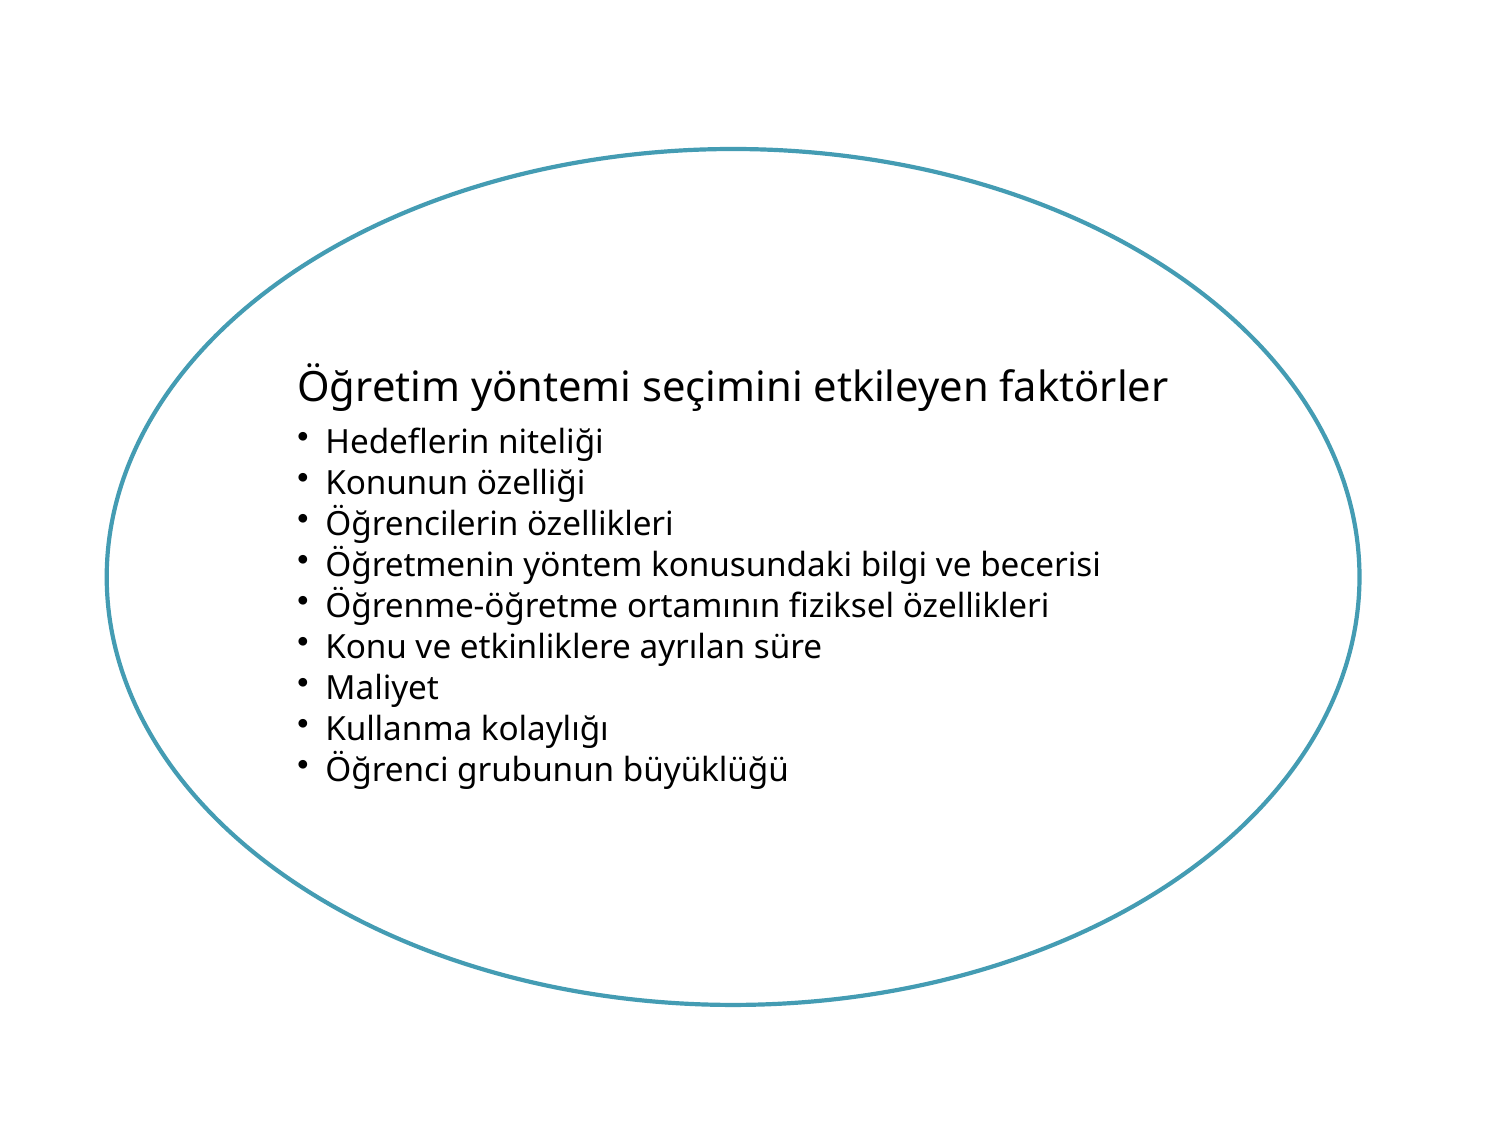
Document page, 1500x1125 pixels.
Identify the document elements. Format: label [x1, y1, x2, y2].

list [41, 148, 1426, 1006]
